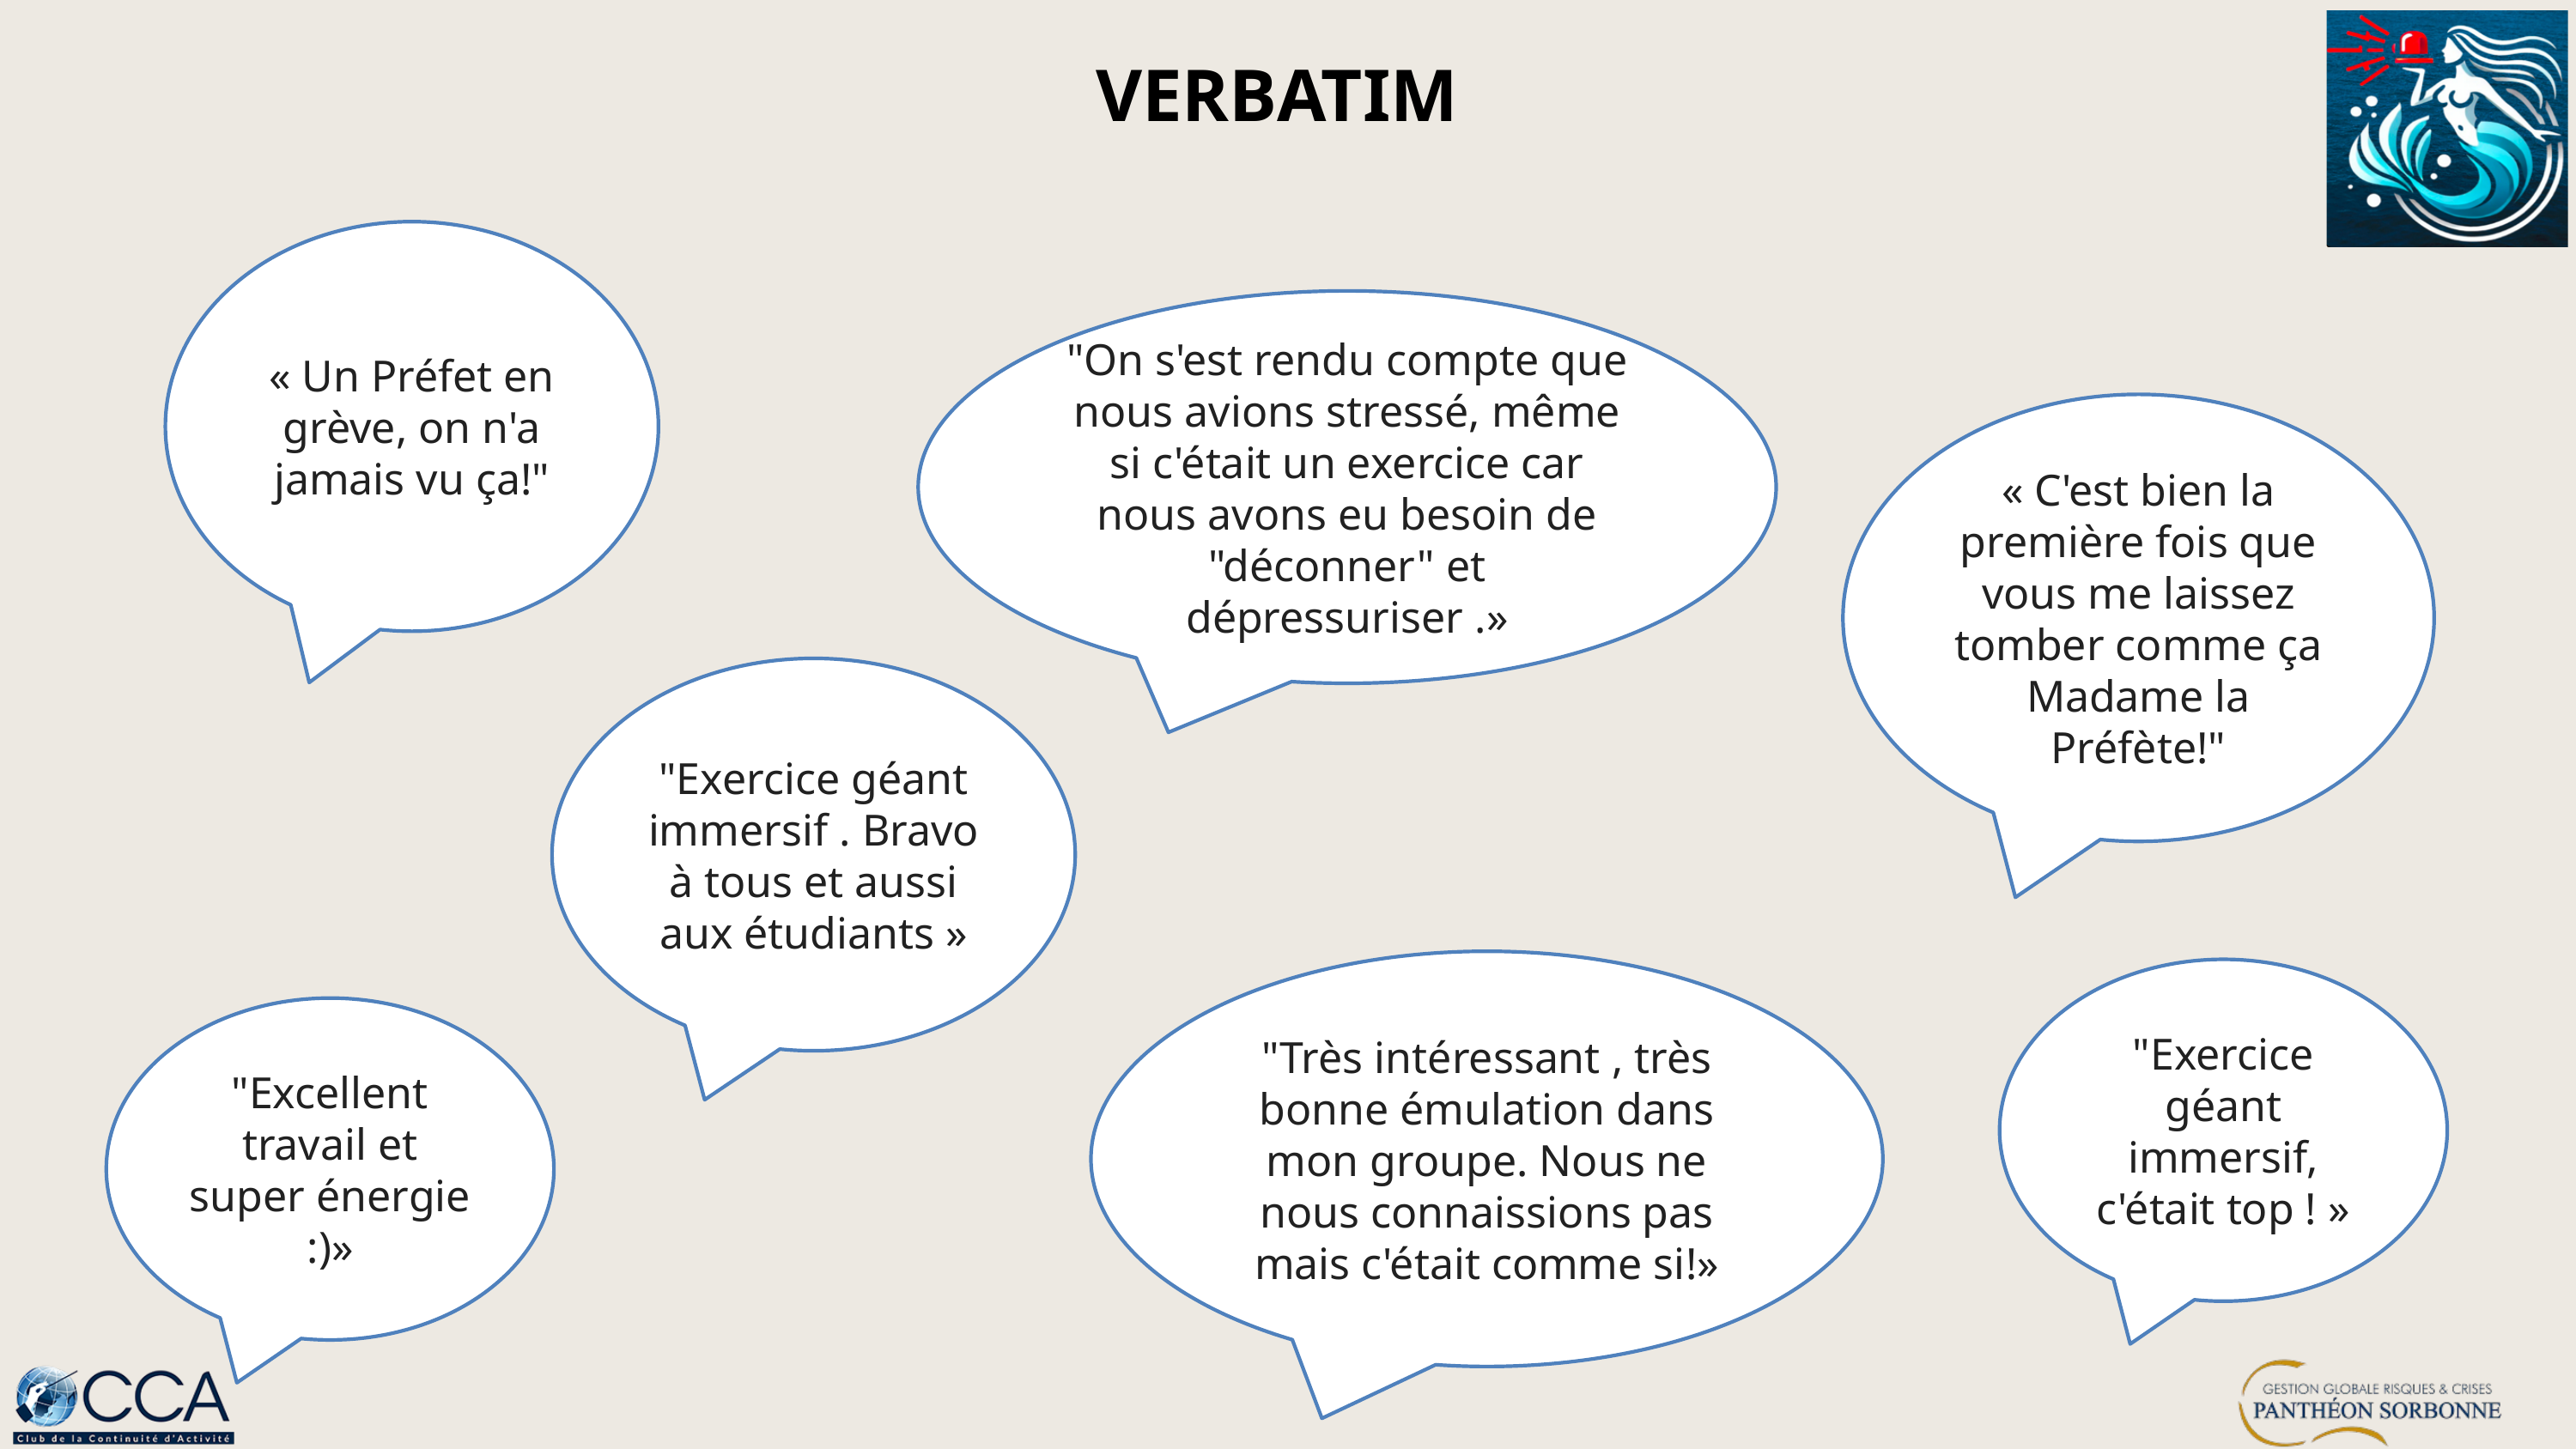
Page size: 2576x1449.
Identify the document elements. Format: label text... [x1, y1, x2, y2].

text_box [9, 1357, 237, 1449]
text_box "Très intéressant , très bonne émulation dans mon groupe. Nous ne nous connaissions pas mais c'était comme si!» [1089, 949, 1885, 1421]
text_box VERBATIM [1096, 66, 1480, 136]
text_box "On s'est rendu compte que nous avions stressé, même si c'était un exercice car nous avons eu besoin de "déconner" et dépressuriser .» [916, 288, 1778, 735]
text_box "Excellent travail et super énergie :)» [104, 996, 556, 1385]
text_box "Exercice géant immersif . Bravo à tous et aussi aux étudiants » [550, 656, 1078, 1102]
text_box « C'est bien la première fois que vous me laissez tomber comme ça Madame la Préfète!" [1841, 392, 2436, 900]
text_box [2326, 10, 2568, 247]
text_box "Exercice géant immersif, c'était top ! » [1997, 957, 2450, 1346]
text_box « Un Préfet en grève, on n'a jamais vu ça!" [163, 220, 660, 685]
text_box [2236, 1357, 2504, 1449]
